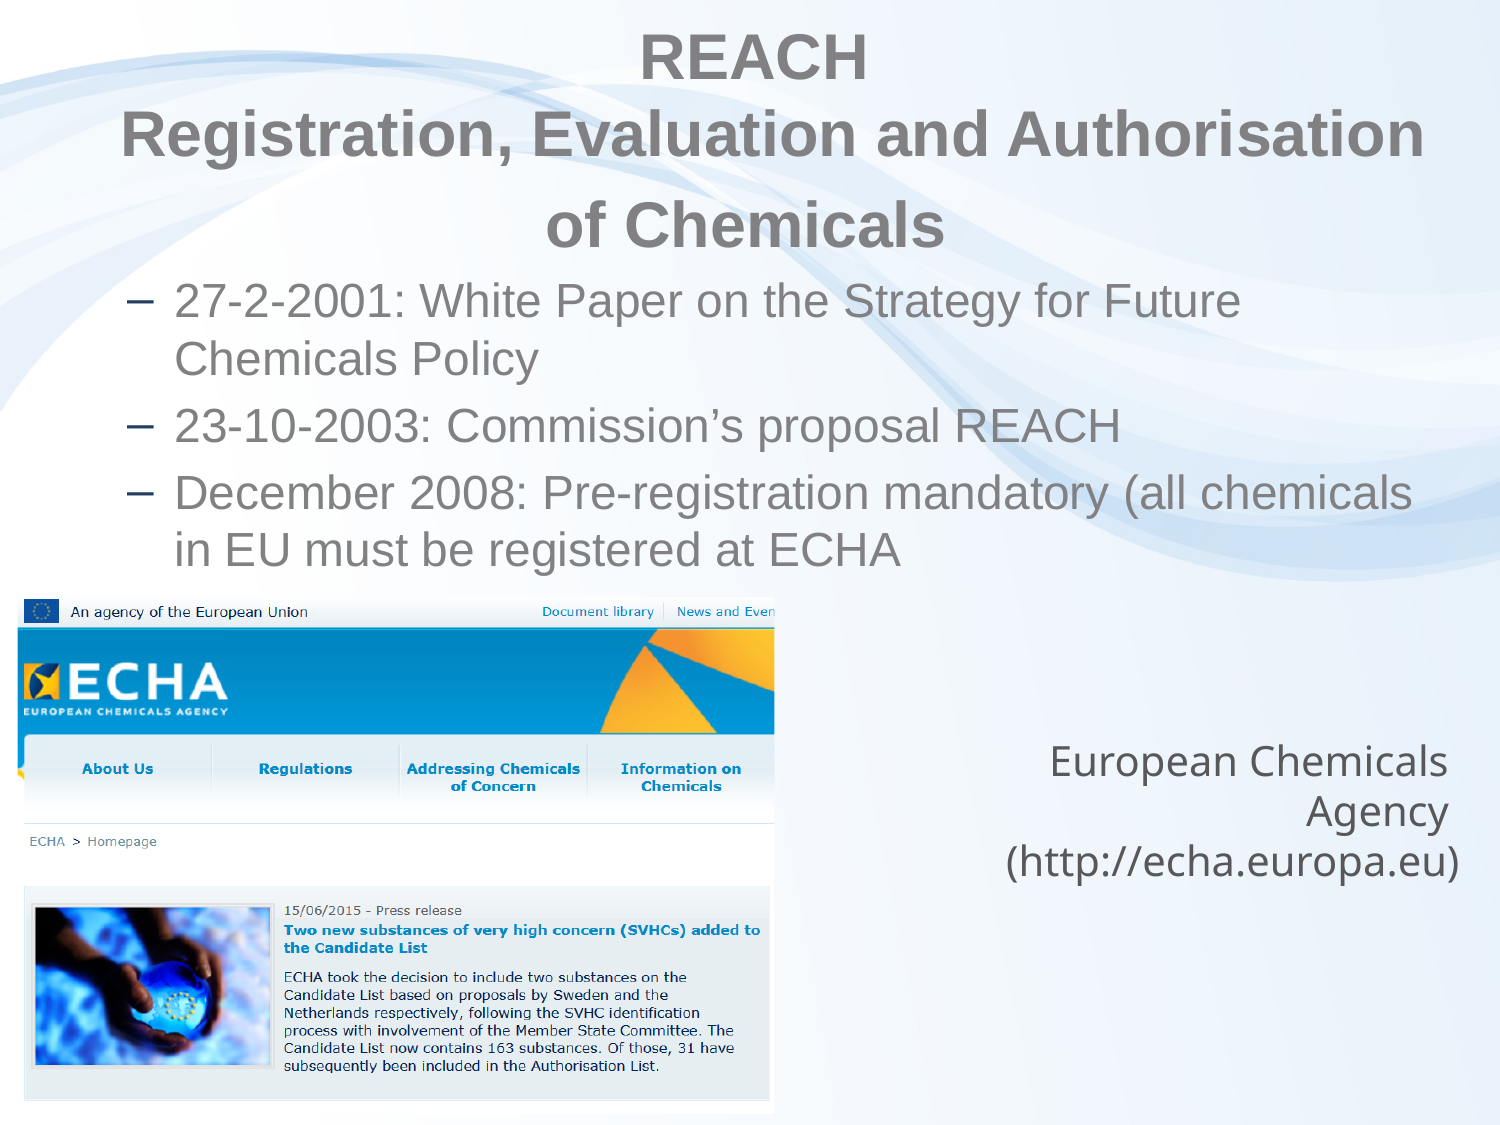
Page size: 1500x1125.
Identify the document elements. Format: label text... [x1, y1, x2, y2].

picture [0, 0, 1500, 1125]
text_box European Chemicals Agency (http://echa.europa.eu) [916, 727, 1475, 943]
list REACH Registration, Evaluation and Authorisation of Chemicals 27-2-2001: White Paper on the Strategy for Future Chemicals Policy 23-10-2003: Commission’s proposal REACH December 2008: Pre-registration mandatory (all chemicals in EU must be registered at ECHA [37, 7, 1471, 799]
